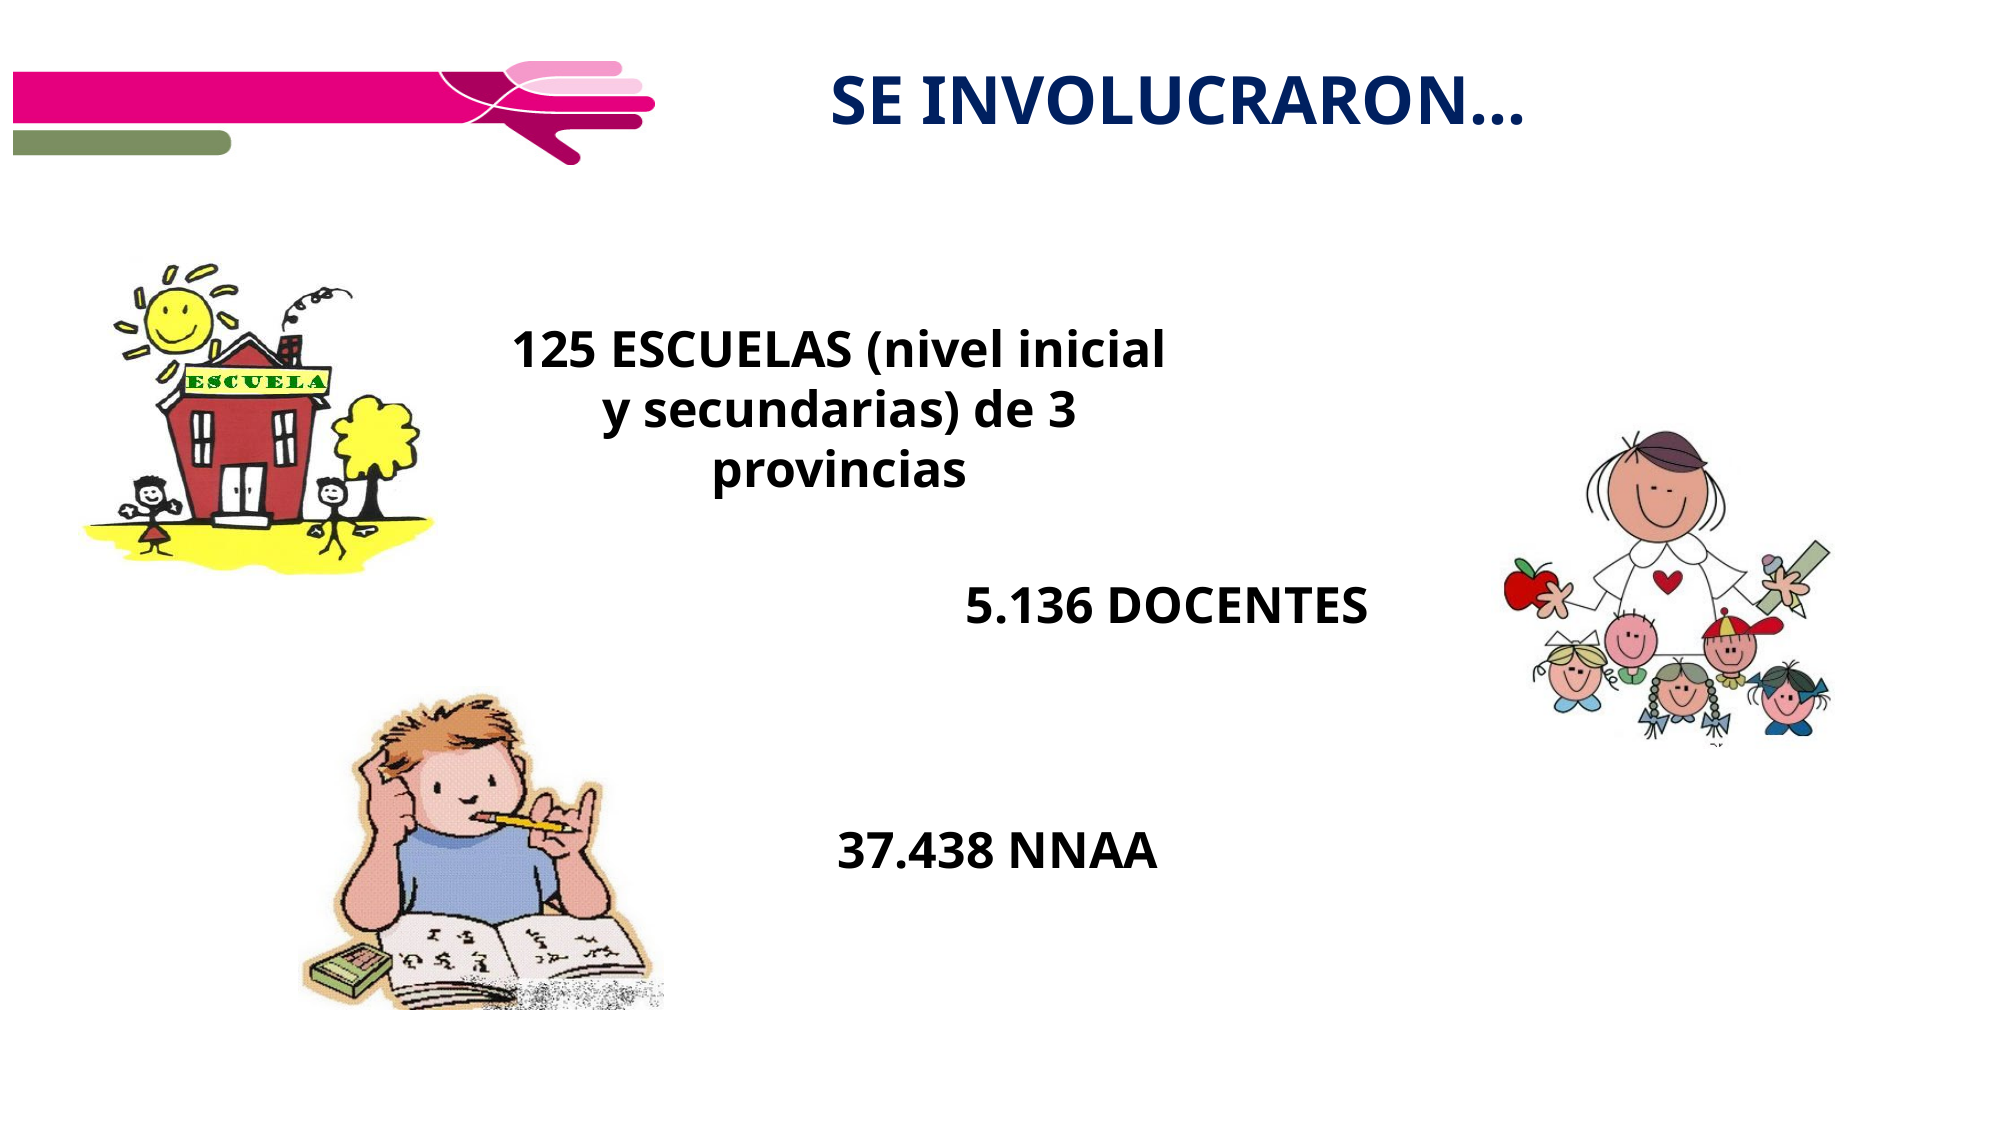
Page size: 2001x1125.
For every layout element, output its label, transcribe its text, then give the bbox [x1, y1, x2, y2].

picture [78, 256, 438, 580]
picture [298, 686, 664, 1010]
text_box SE INVOLUCRARON… [784, 57, 1573, 147]
text_box 125 ESCUELAS (nivel inicial y secundarias) de 3 provincias [484, 309, 1195, 460]
text_box 37.438 NNAA [812, 811, 1242, 894]
text_box 5.136 DOCENTES [950, 566, 1477, 661]
picture [13, 61, 656, 166]
picture [1490, 406, 1846, 749]
